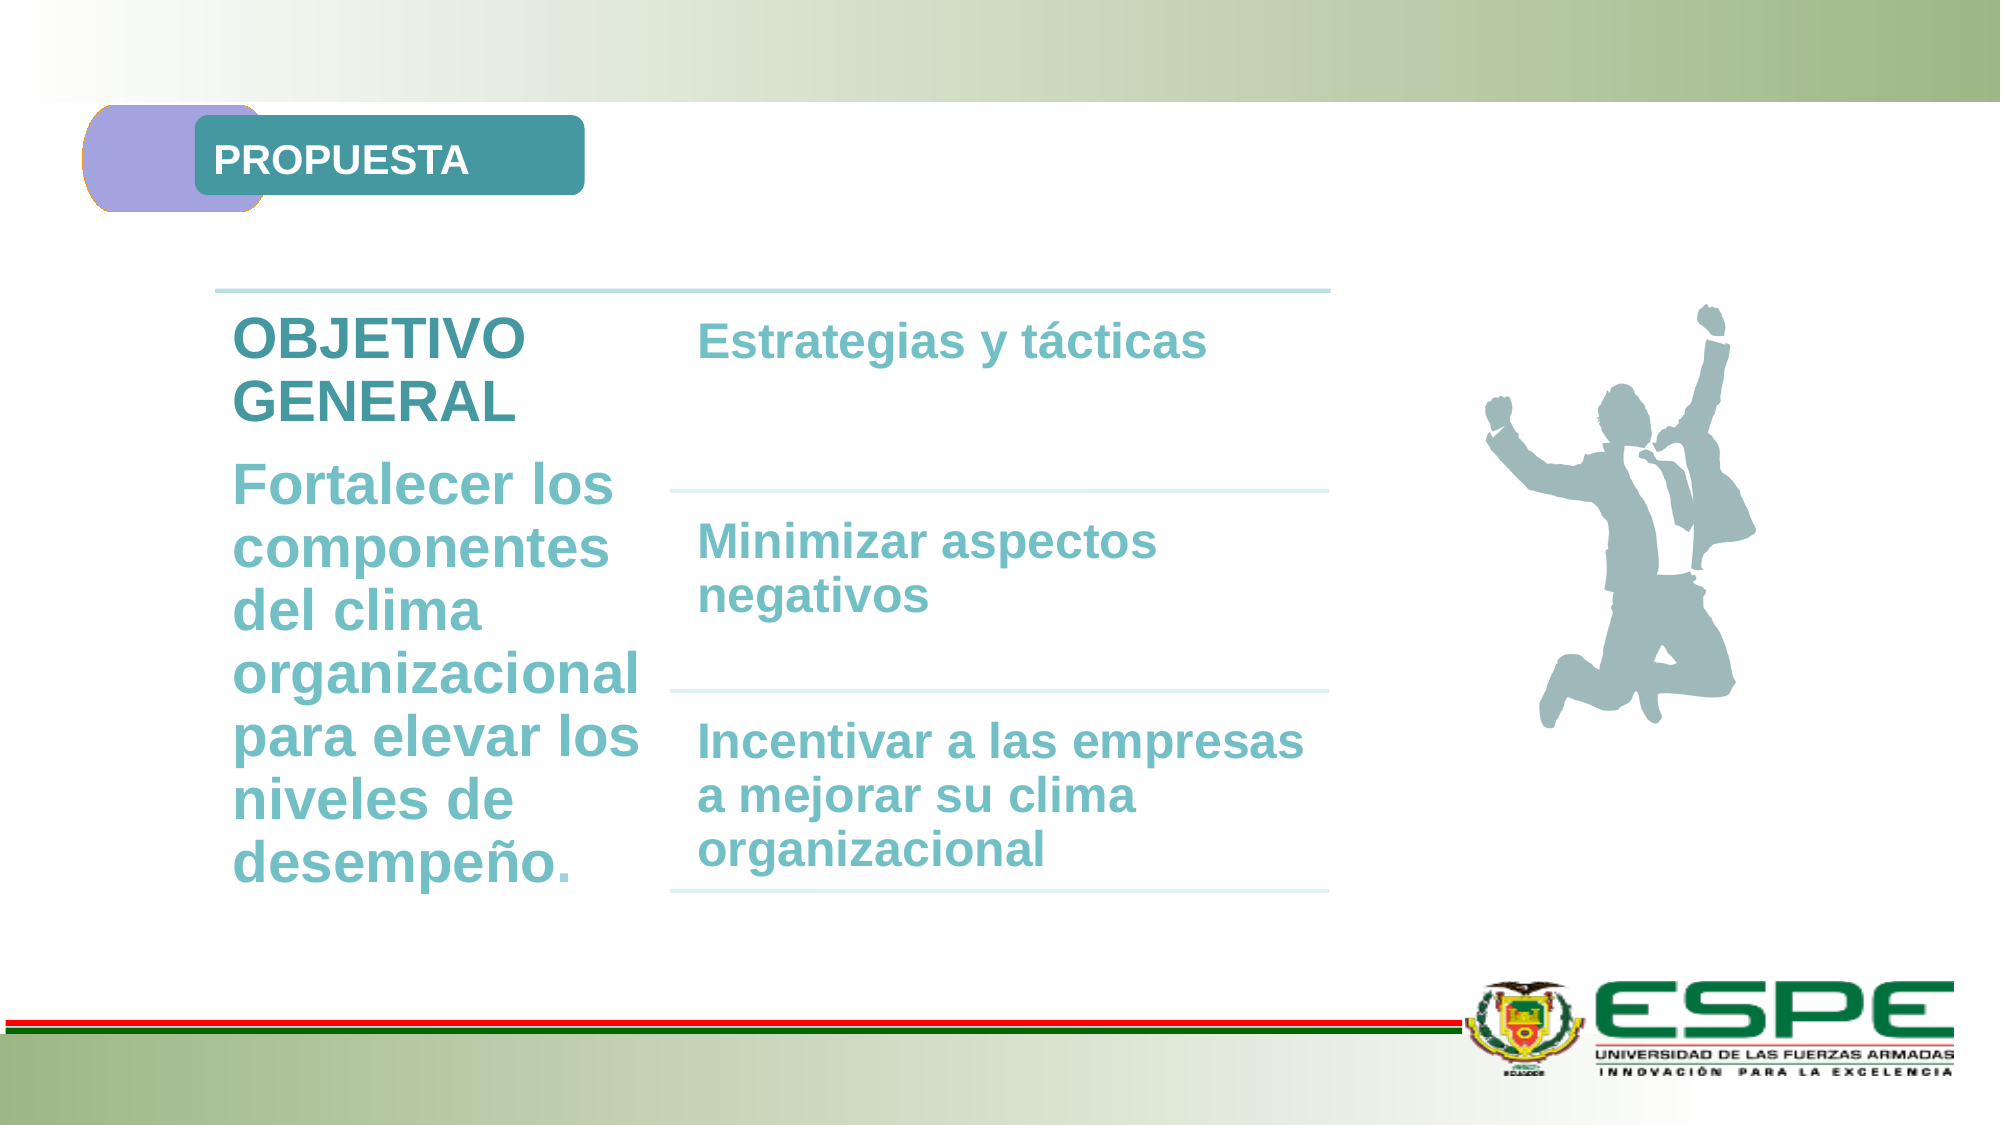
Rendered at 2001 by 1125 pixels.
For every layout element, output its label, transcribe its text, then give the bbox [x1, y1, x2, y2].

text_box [214, 290, 1331, 901]
picture [1465, 981, 1954, 1076]
picture [1389, 285, 1851, 747]
text_box [82, 105, 263, 212]
text_box PROPUESTA [194, 115, 585, 196]
